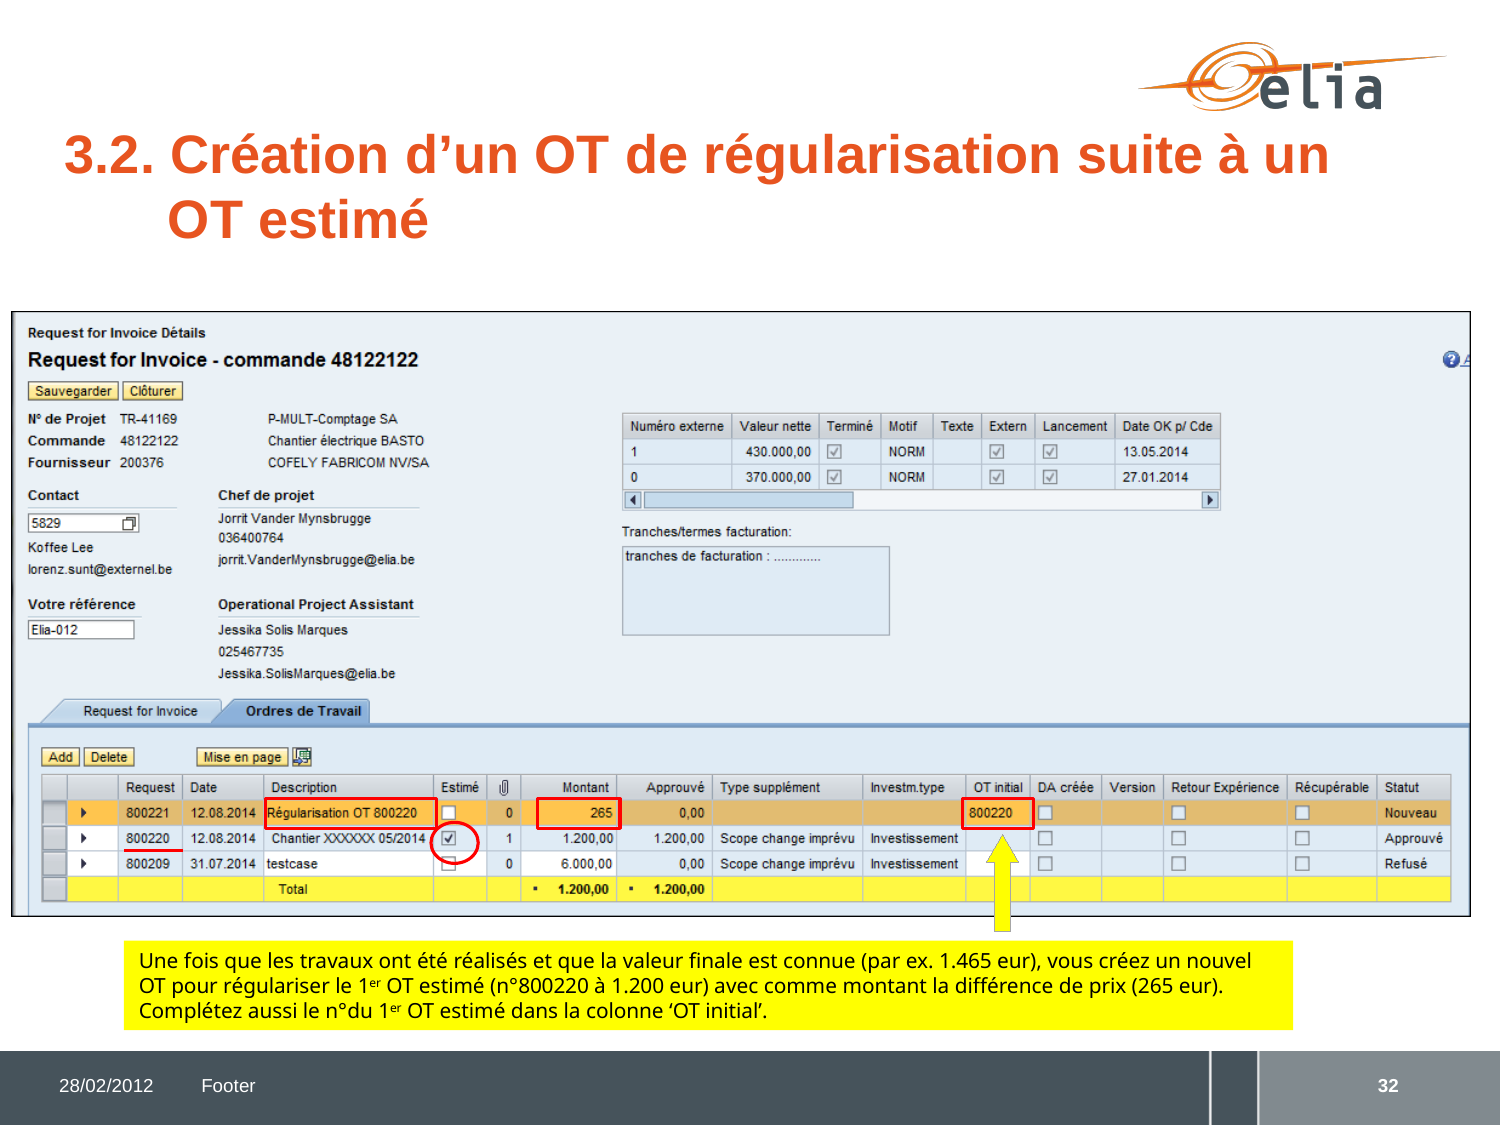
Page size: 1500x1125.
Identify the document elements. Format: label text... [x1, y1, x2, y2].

slide_number 32 [1264, 1074, 1399, 1116]
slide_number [59, 1074, 189, 1116]
text_box Une fois que les travaux ont été réalisés et que la valeur finale est connue (par ex. 1.465 eur), vous créez un nouvel OT pour régulariser le 1er OT estimé (n°800220 à 1.200 eur) avec comme montant la différence de prix (265 eur). Complétez aussi le n°du 1er OT estimé dans la colonne ‘OT initial’. [123, 940, 1294, 1031]
picture [11, 310, 1471, 918]
picture [1138, 42, 1447, 111]
picture [0, 1051, 1500, 1125]
footer Footer [201, 1074, 1199, 1116]
title 3.2. Création d’un OT de régularisation suite à un OT estimé [64, 119, 1400, 237]
text_box [994, 925, 1011, 932]
